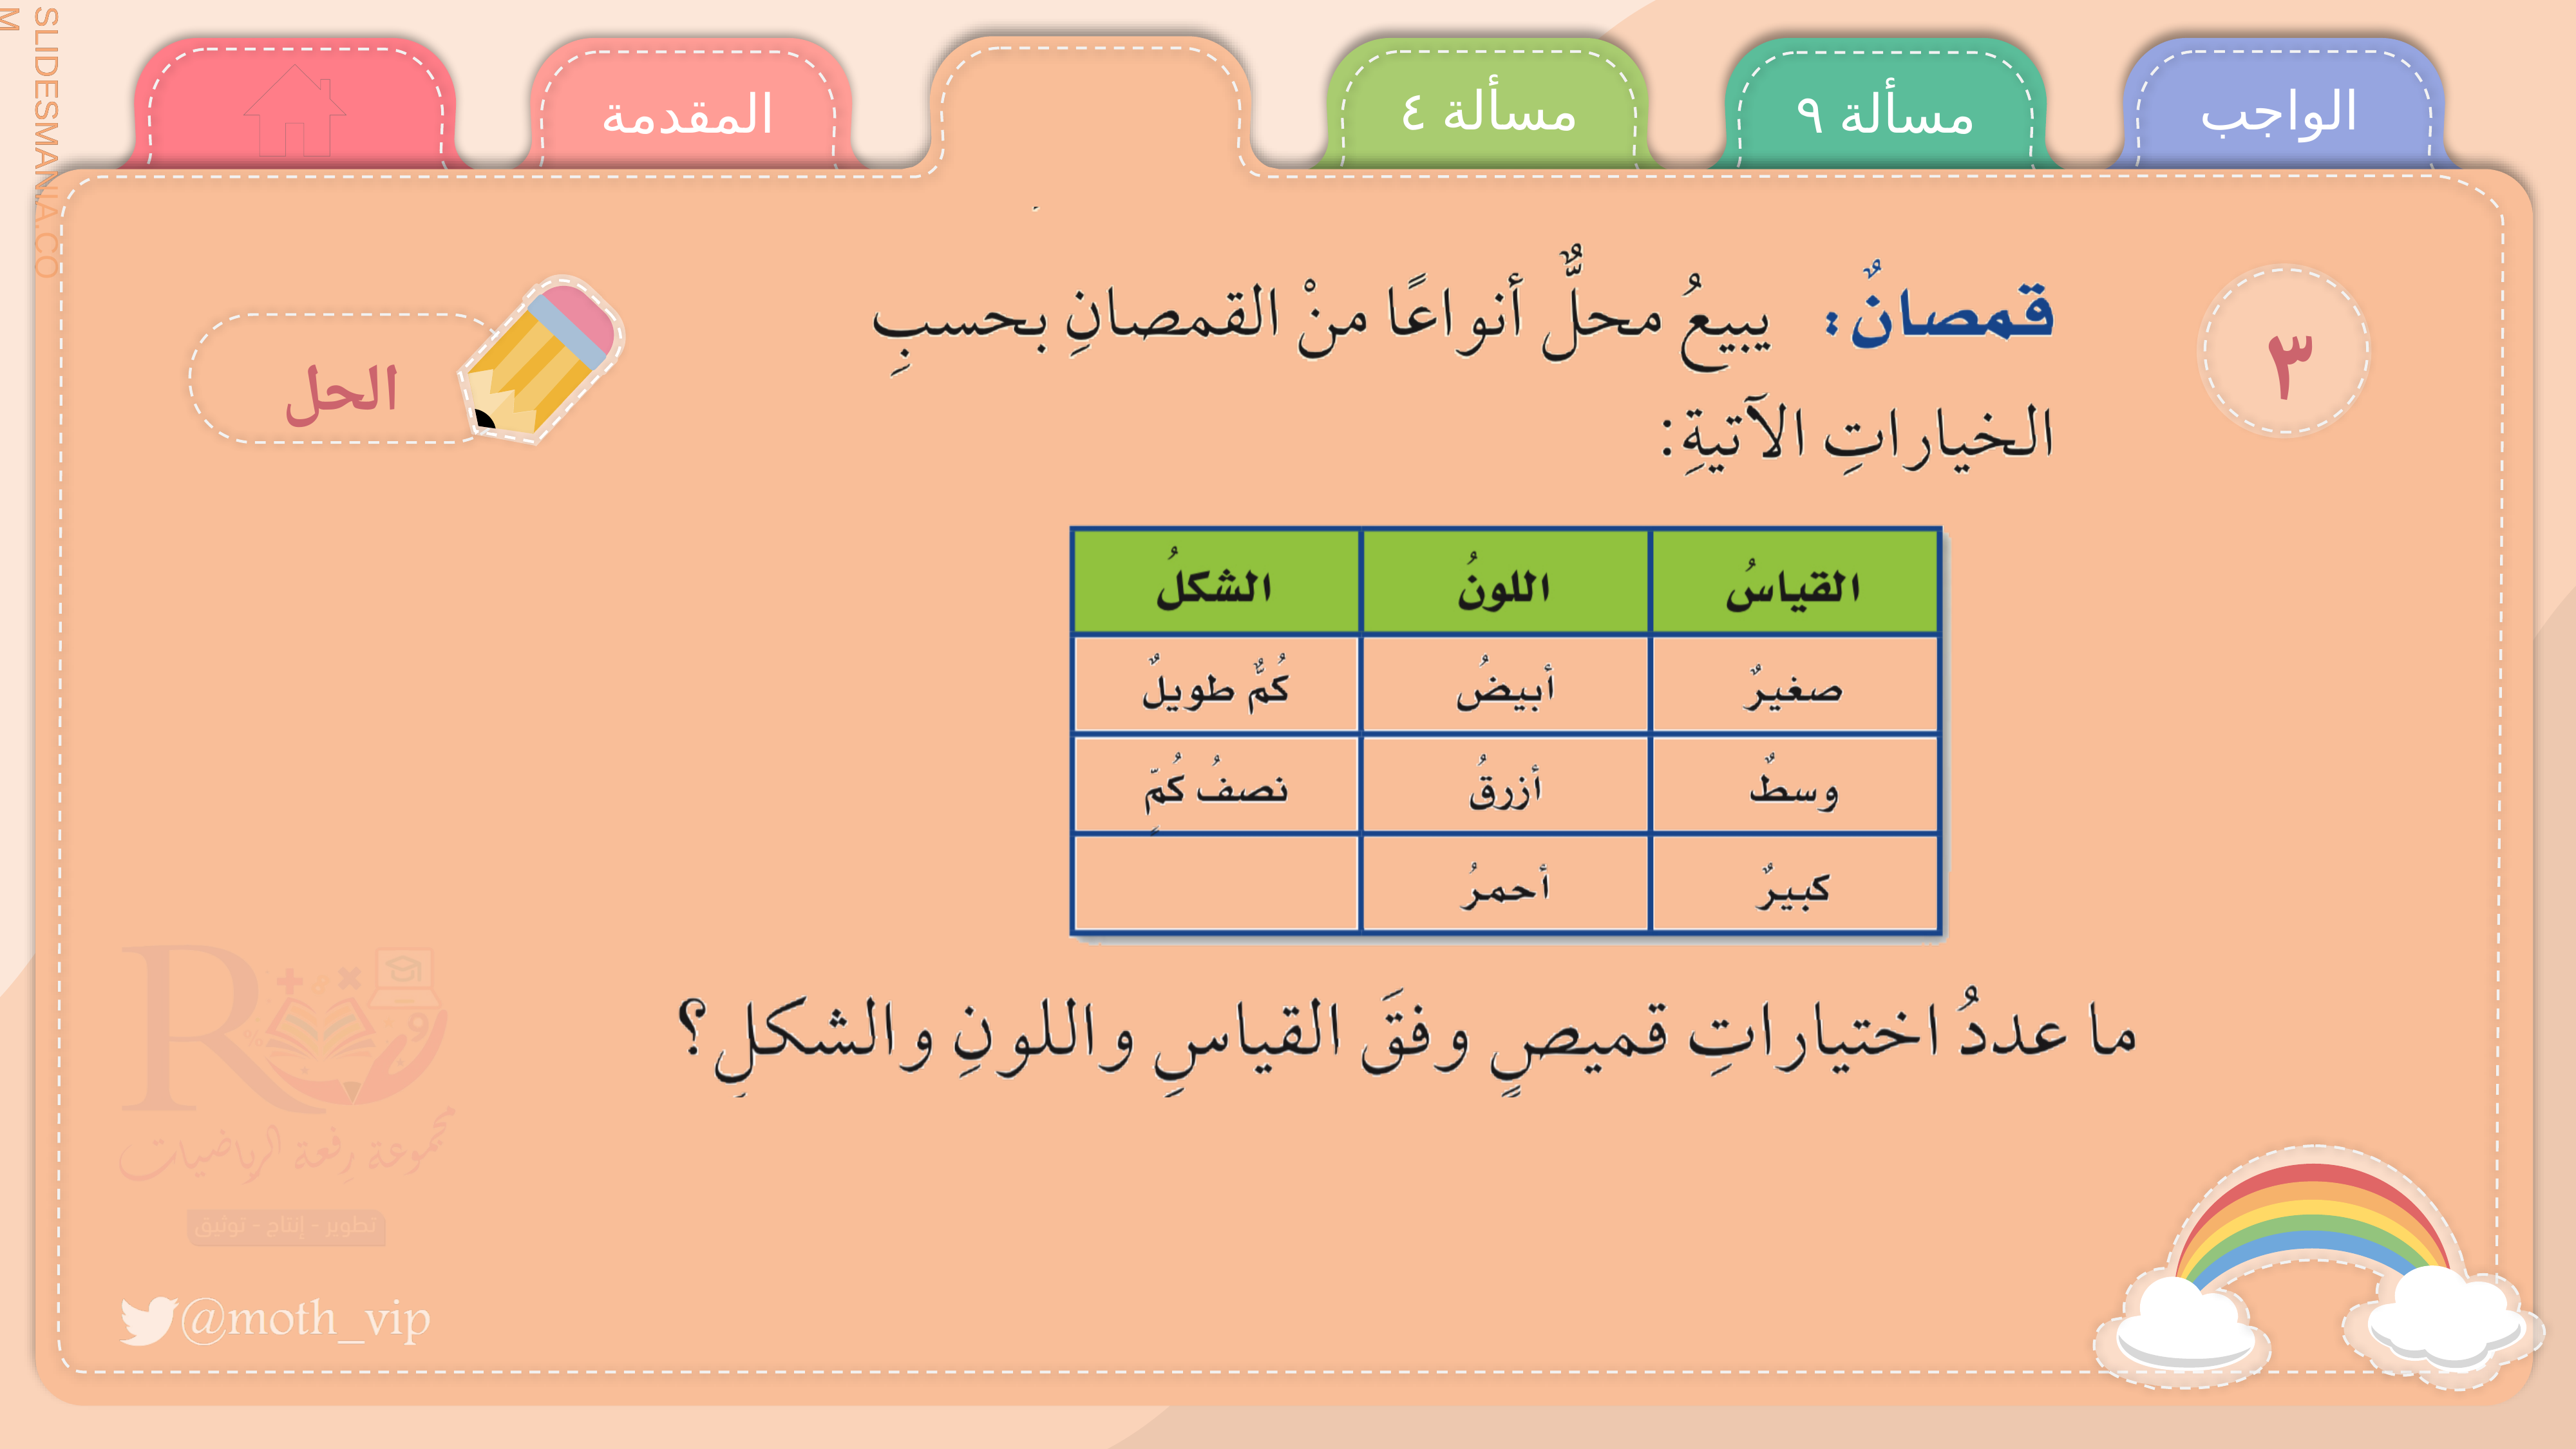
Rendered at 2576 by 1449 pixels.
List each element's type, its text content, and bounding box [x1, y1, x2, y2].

text_box [243, 64, 346, 156]
text_box الواجب [2114, 65, 2446, 151]
text_box مسألة ٩ [1727, 69, 2059, 155]
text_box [2121, 260, 2454, 455]
text_box مسألة ٤ [1323, 65, 1655, 151]
text_box المقدمة [522, 69, 854, 155]
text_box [2094, 1145, 2546, 1390]
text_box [183, 231, 658, 499]
picture [582, 207, 2163, 1098]
